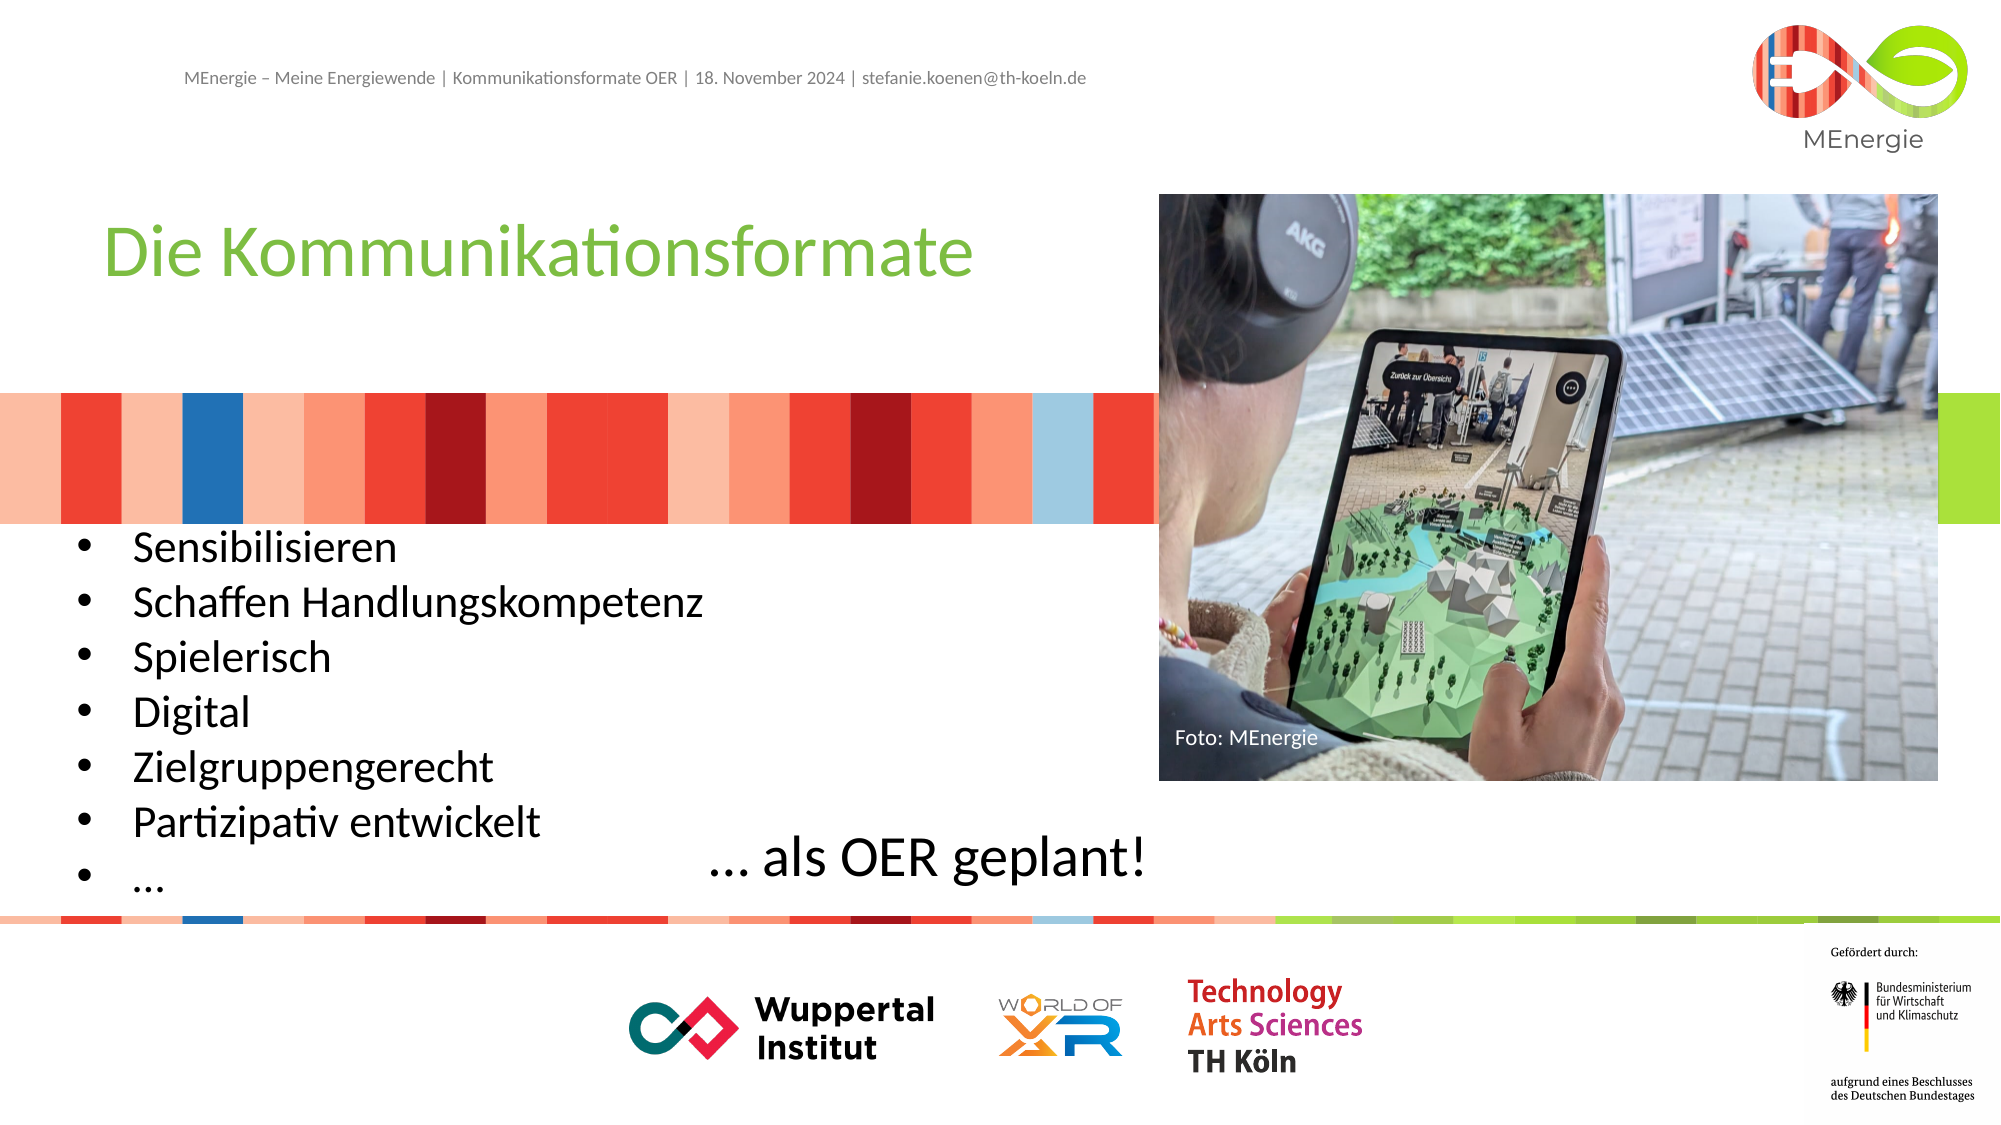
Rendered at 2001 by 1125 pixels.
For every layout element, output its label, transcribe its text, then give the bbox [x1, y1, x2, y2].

title Die Kommunikationsformate [88, 204, 1159, 284]
picture [629, 995, 935, 1060]
picture [0, 194, 2000, 781]
picture [942, 942, 1180, 1113]
text_box Sensibilisieren Schaffen Handlungskompetenz Spielerisch Digital Zielgruppengerecht Partizipativ entwickelt … [61, 509, 1059, 992]
picture [0, 916, 61, 924]
picture [1059, 916, 2000, 1125]
picture [1684, 0, 2001, 177]
text_box … als OER geplant! [694, 811, 1210, 896]
